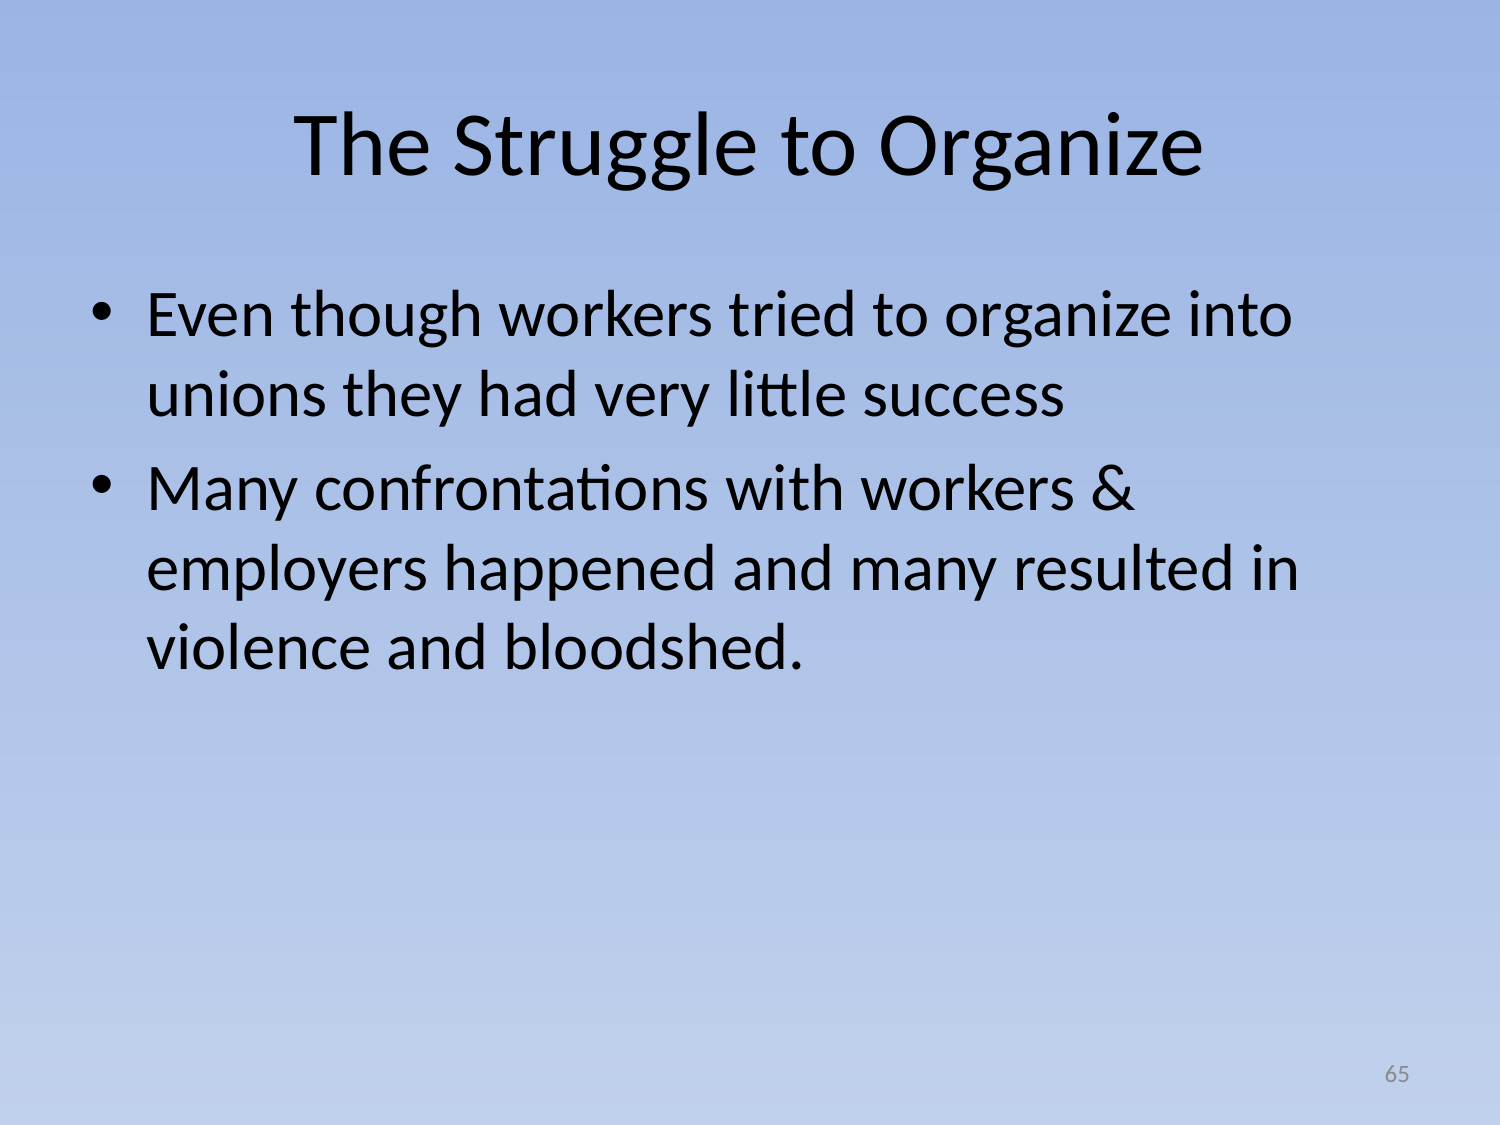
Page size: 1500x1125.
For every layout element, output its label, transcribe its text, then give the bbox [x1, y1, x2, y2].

slide_number 65 [1074, 1042, 1425, 1103]
list Even though workers tried to organize into unions they had very little success Many confrontations with workers & employers happened and many resulted in violence and bloodshed. [75, 262, 1425, 1005]
title The Struggle to Organize [75, 45, 1425, 233]
